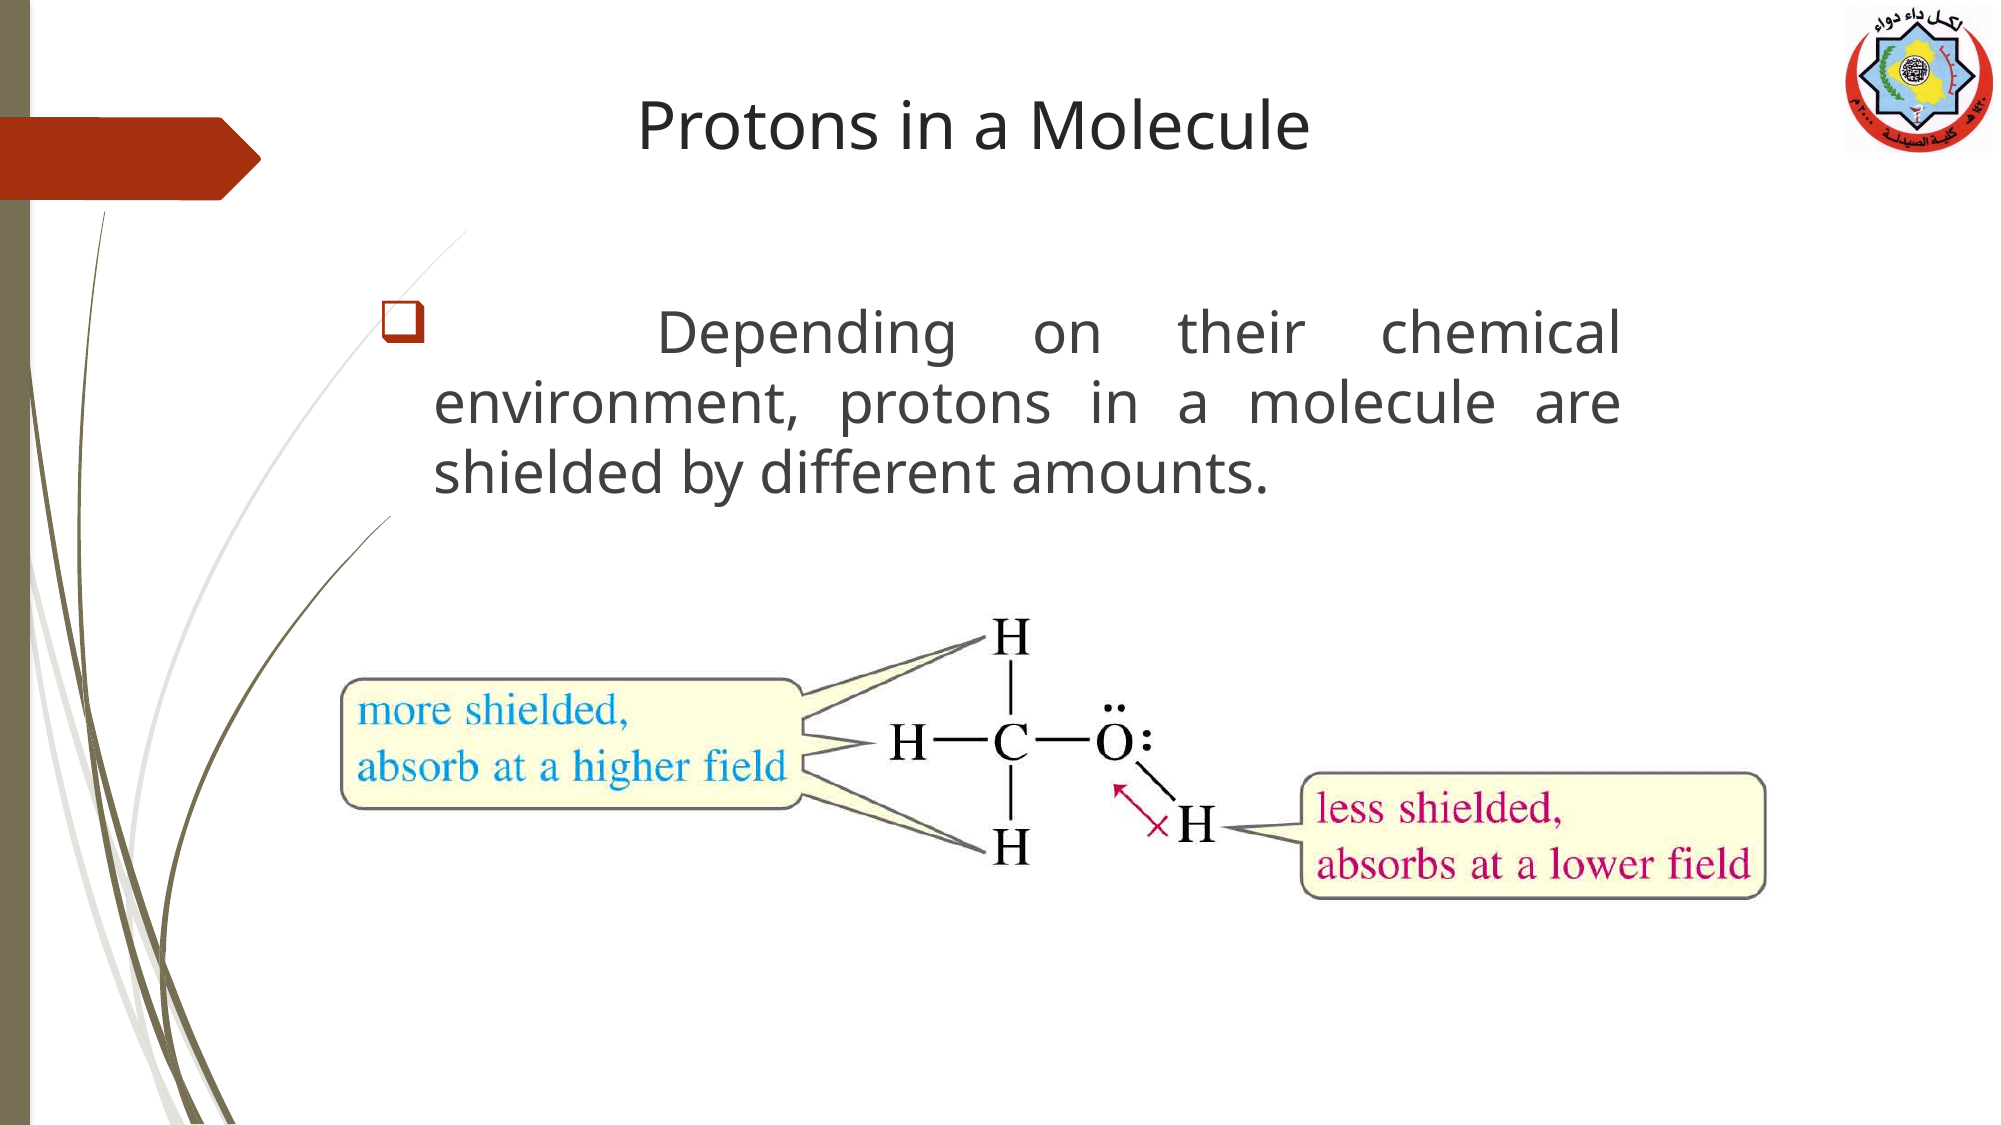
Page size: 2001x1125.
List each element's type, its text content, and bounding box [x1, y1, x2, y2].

list Depending on their chemical environment, protons in a molecule are shielded by different amounts. [362, 287, 1638, 605]
picture [328, 605, 1777, 914]
title Protons in a Molecule [362, 75, 1638, 238]
picture [1845, 6, 1994, 153]
